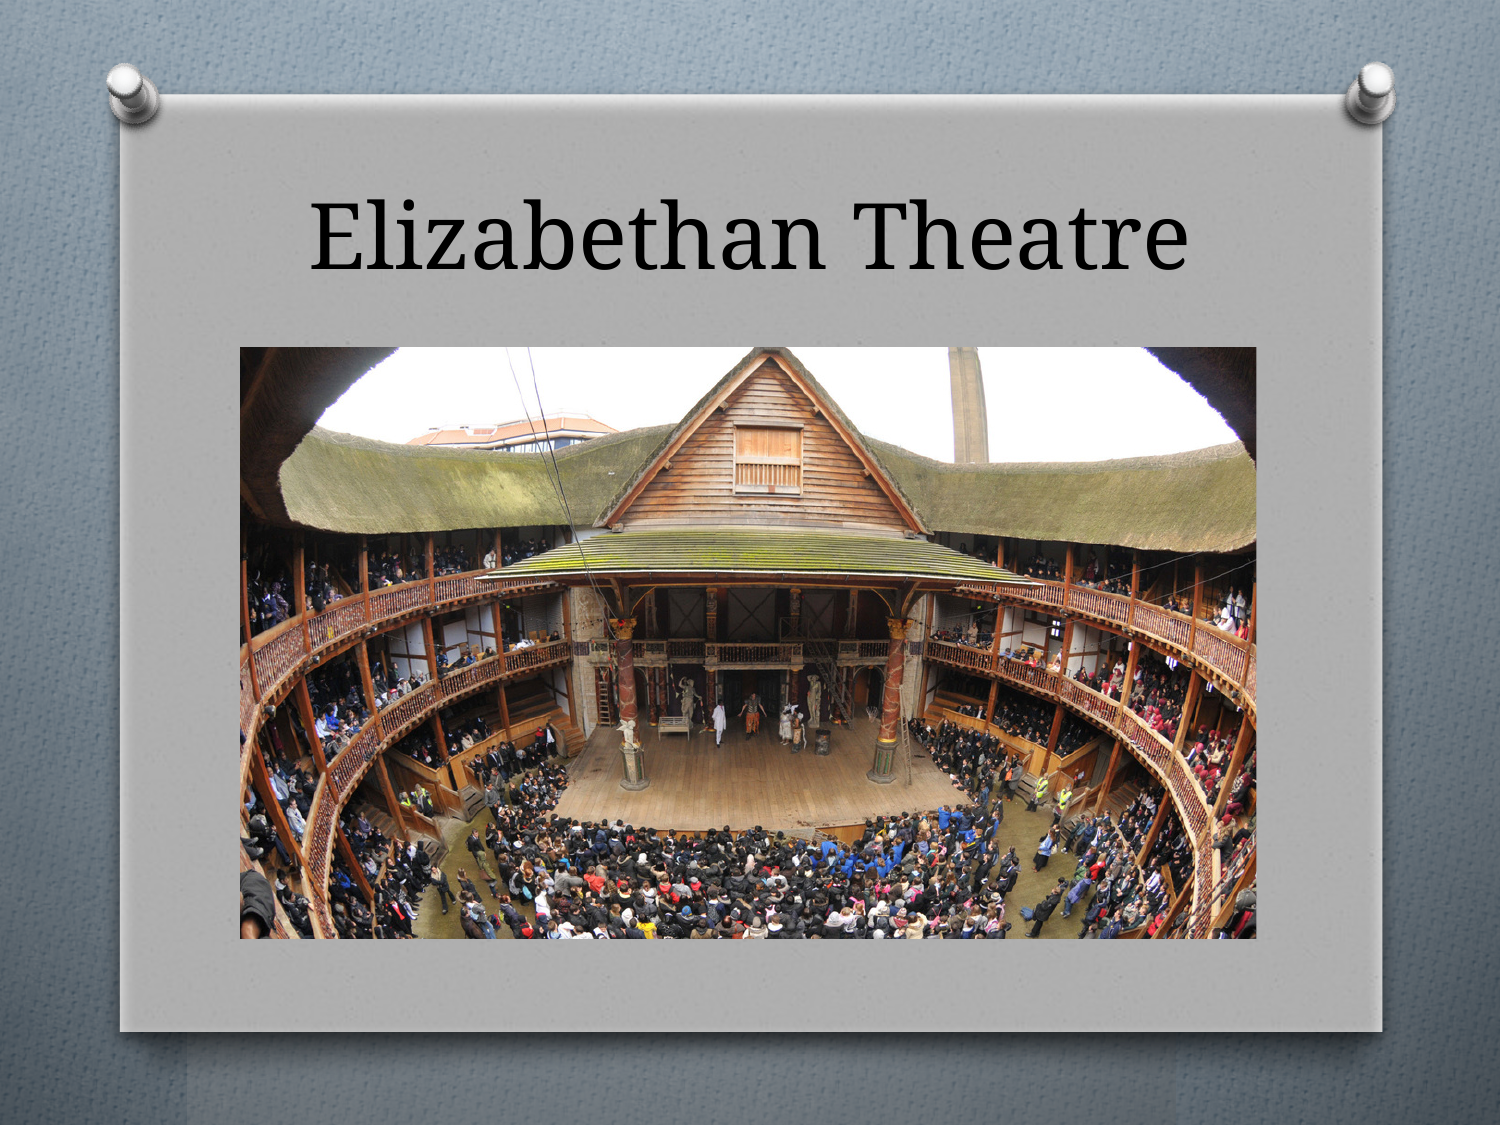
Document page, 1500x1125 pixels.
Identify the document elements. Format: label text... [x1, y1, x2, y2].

title Elizabethan Theatre [179, 134, 1323, 332]
picture [75, 29, 198, 153]
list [239, 347, 1257, 940]
picture [1317, 35, 1439, 156]
